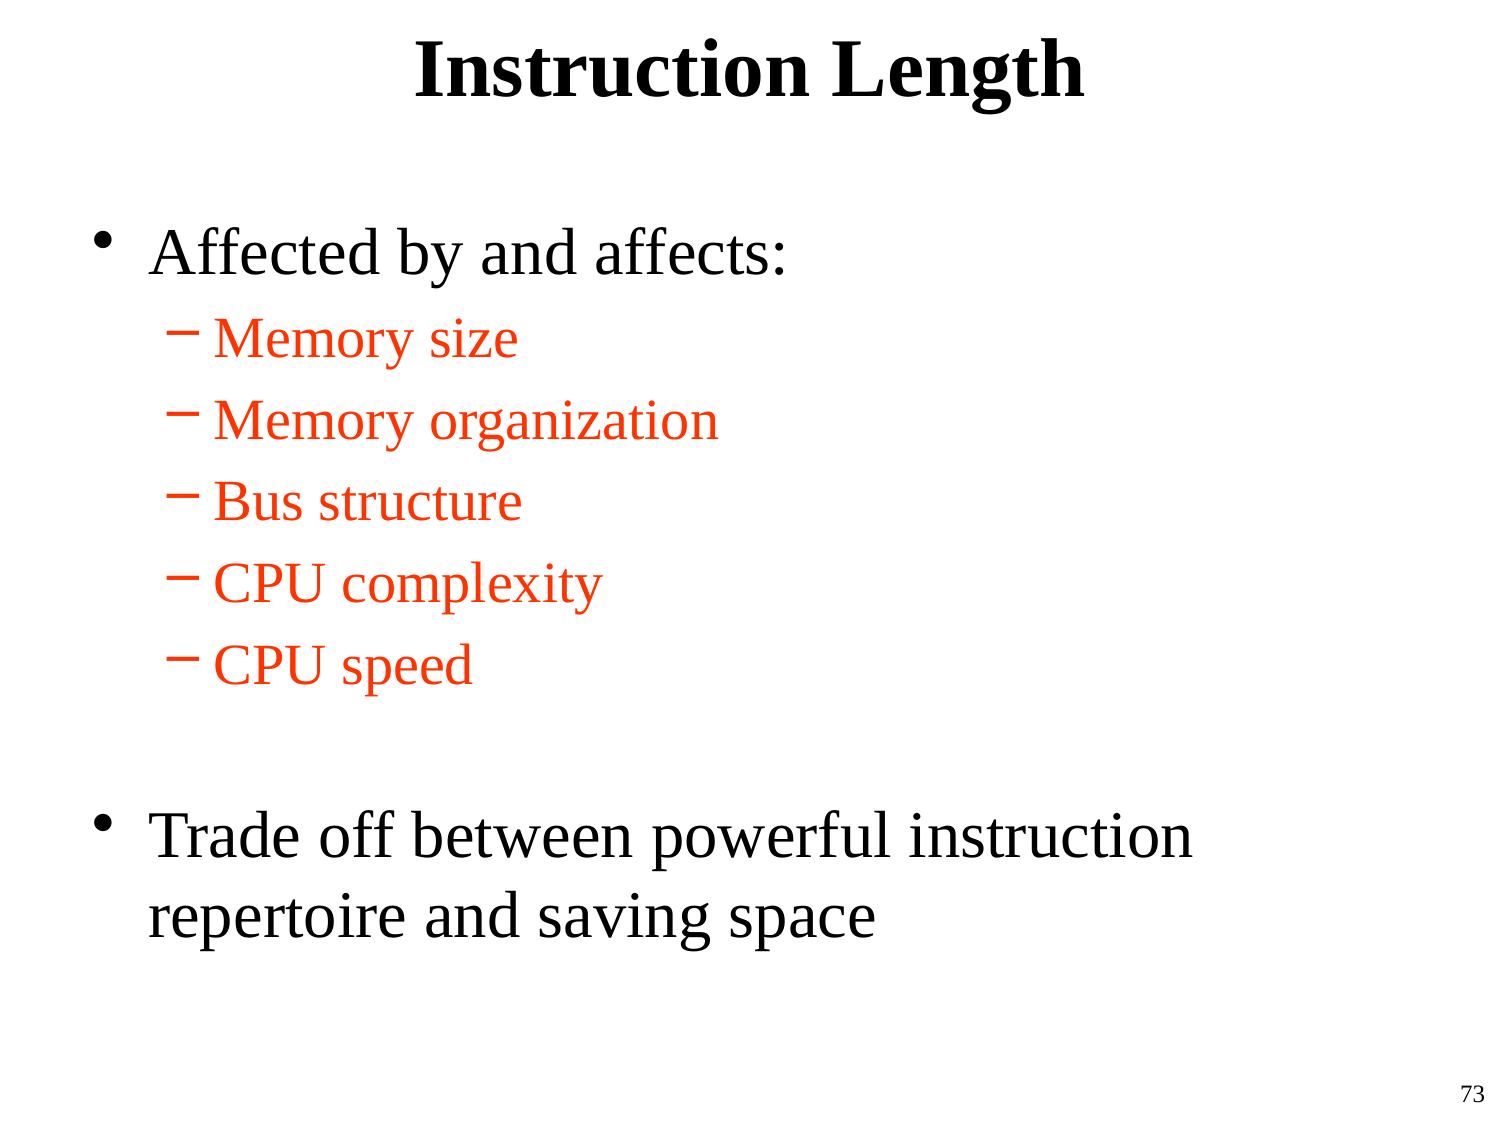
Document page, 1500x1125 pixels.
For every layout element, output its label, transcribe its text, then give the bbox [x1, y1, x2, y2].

slide_number 73 [1186, 1069, 1500, 1125]
title Instruction Length [0, 0, 1500, 126]
list Affected by and affects: Memory size Memory organization Bus structure CPU complexity CPU speed Trade off between powerful instruction repertoire and saving space [76, 200, 1419, 1000]
